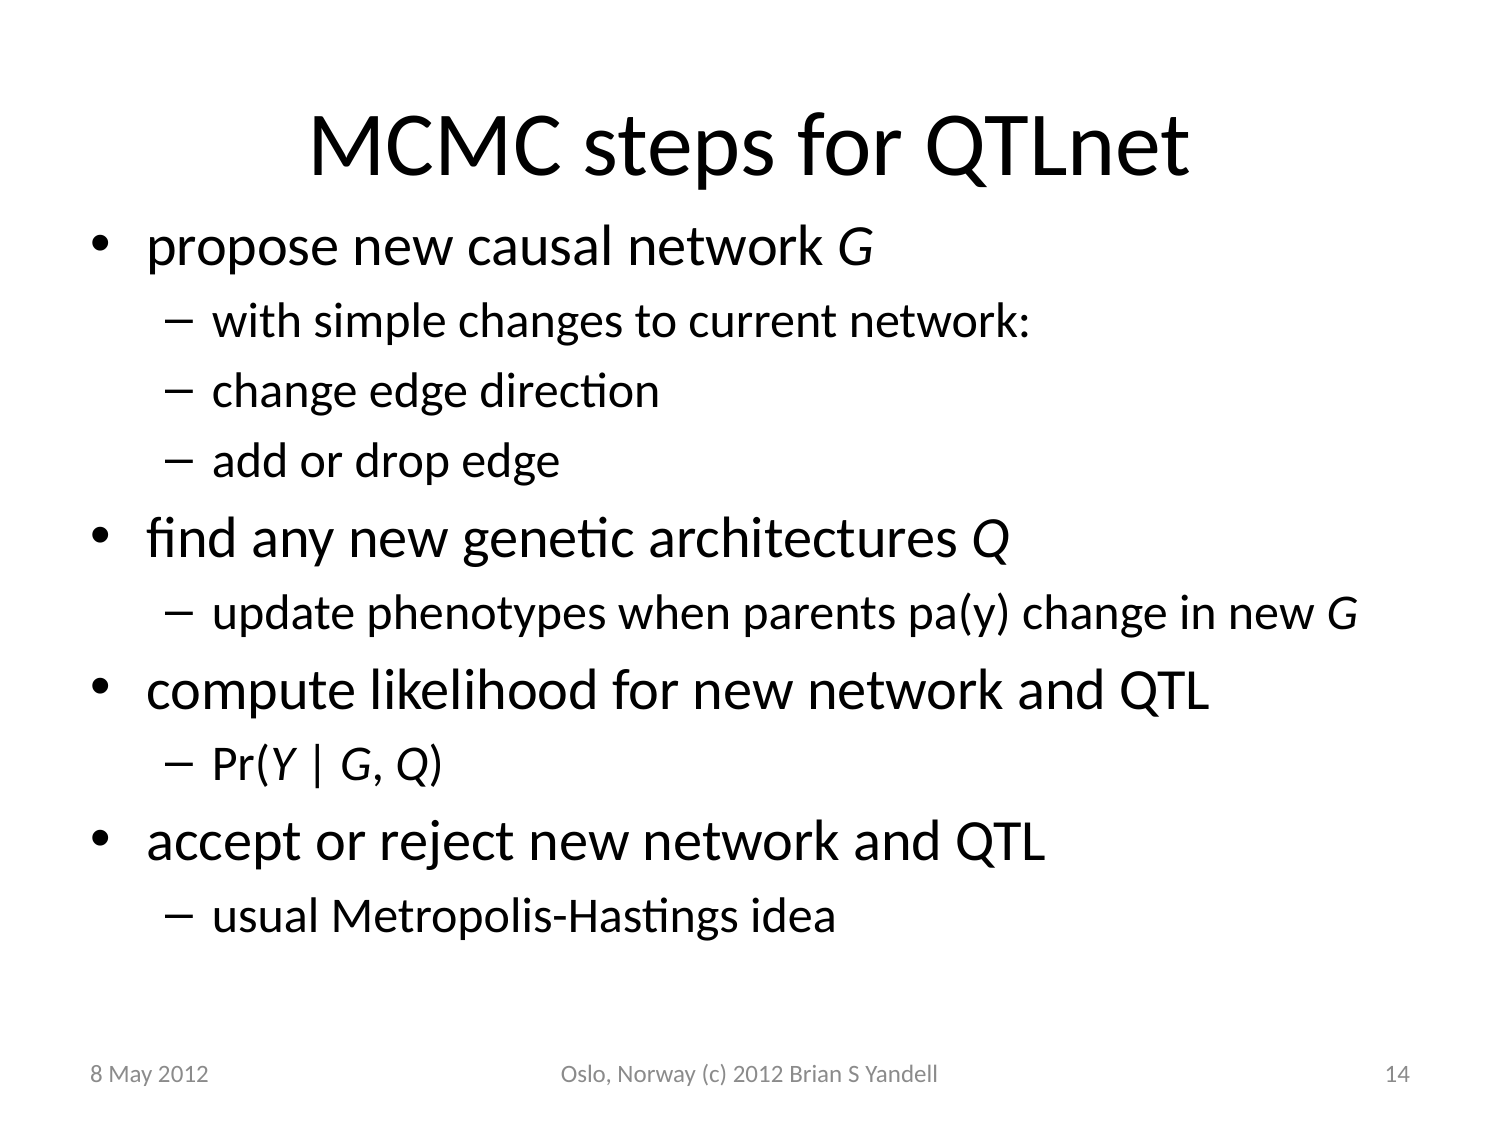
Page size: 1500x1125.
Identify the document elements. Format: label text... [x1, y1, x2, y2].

footer Oslo, Norway (c) 2012 Brian S Yandell [512, 1042, 988, 1103]
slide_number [75, 1042, 425, 1103]
list propose new causal network G with simple changes to current network: change edge direction add or drop edge find any new genetic architectures Q update phenotypes when parents pa(y) change in new G compute likelihood for new network and QTL Pr(Y | G, Q) accept or reject new network and QTL usual Metropolis-Hastings idea [75, 200, 1425, 1005]
slide_number 14 [1074, 1042, 1425, 1103]
title MCMC steps for QTLnet [75, 45, 1425, 200]
